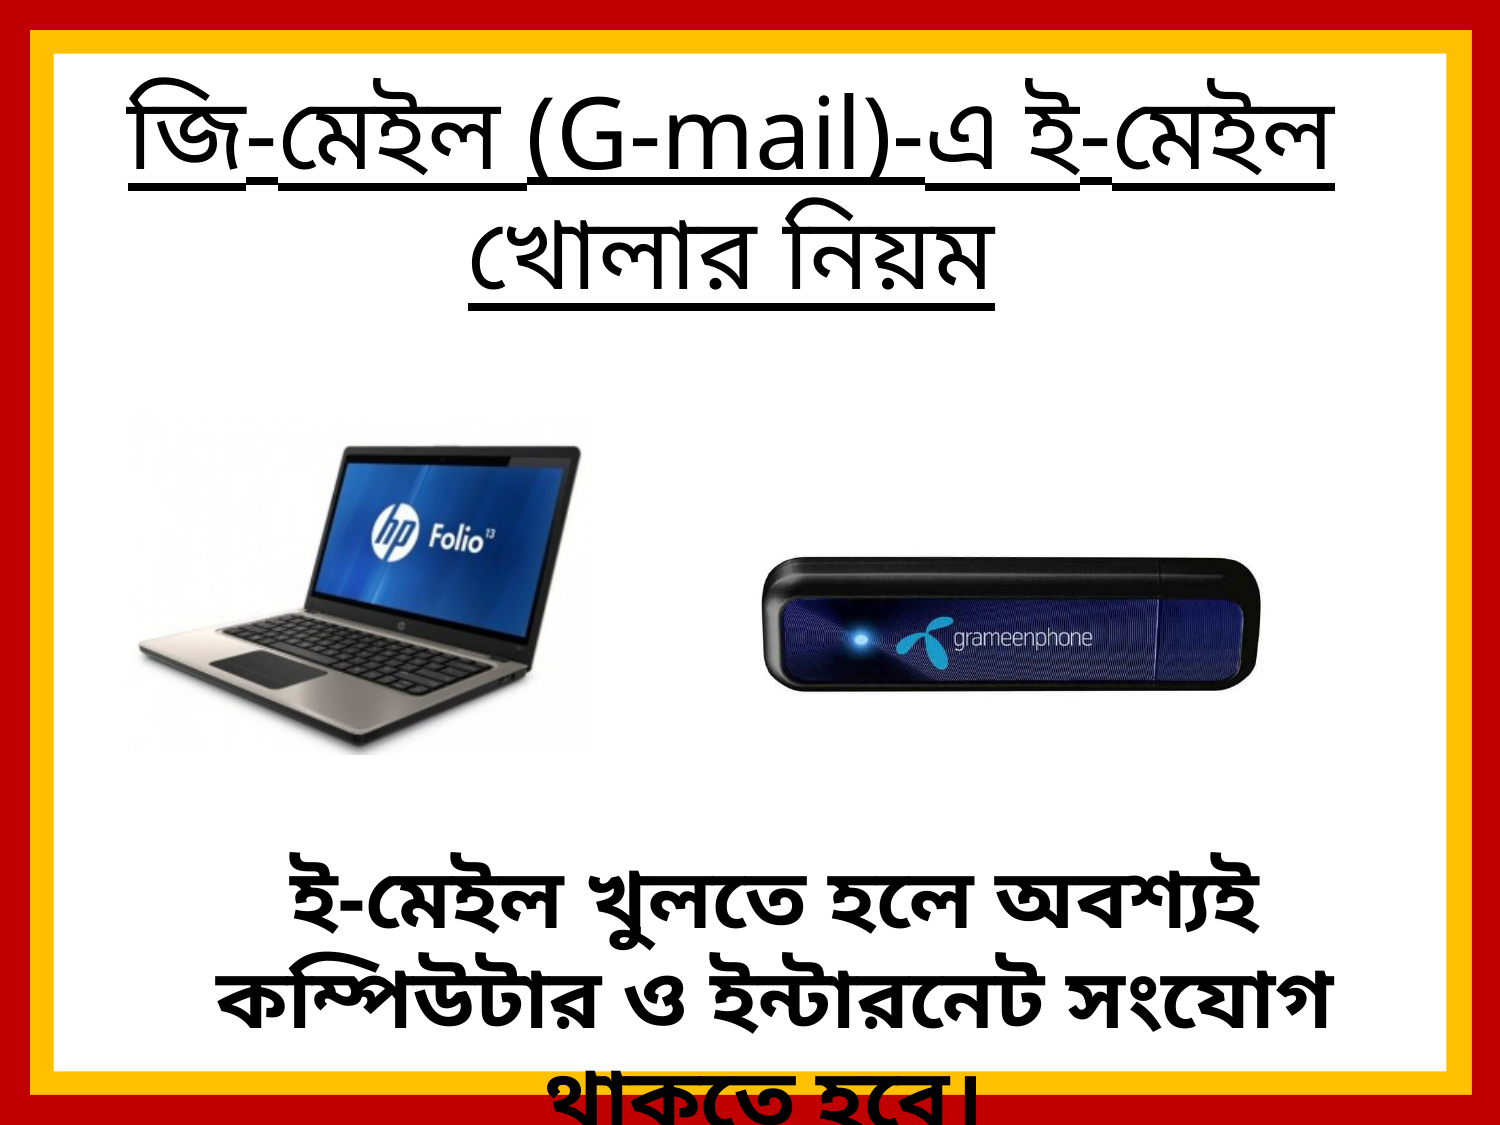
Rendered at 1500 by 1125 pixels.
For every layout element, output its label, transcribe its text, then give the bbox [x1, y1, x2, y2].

text_box জি-মেইল (G-mail)-এ ই-মেইল খোলার নিয়ম [75, 62, 1388, 318]
picture [123, 412, 593, 755]
text_box ই-মেইল খুলতে হলে অবশ্যই কম্পিউটার ও ইন্টারনেট সংযোগ থাকতে হবে। [99, 837, 1450, 1125]
picture [712, 480, 1355, 755]
